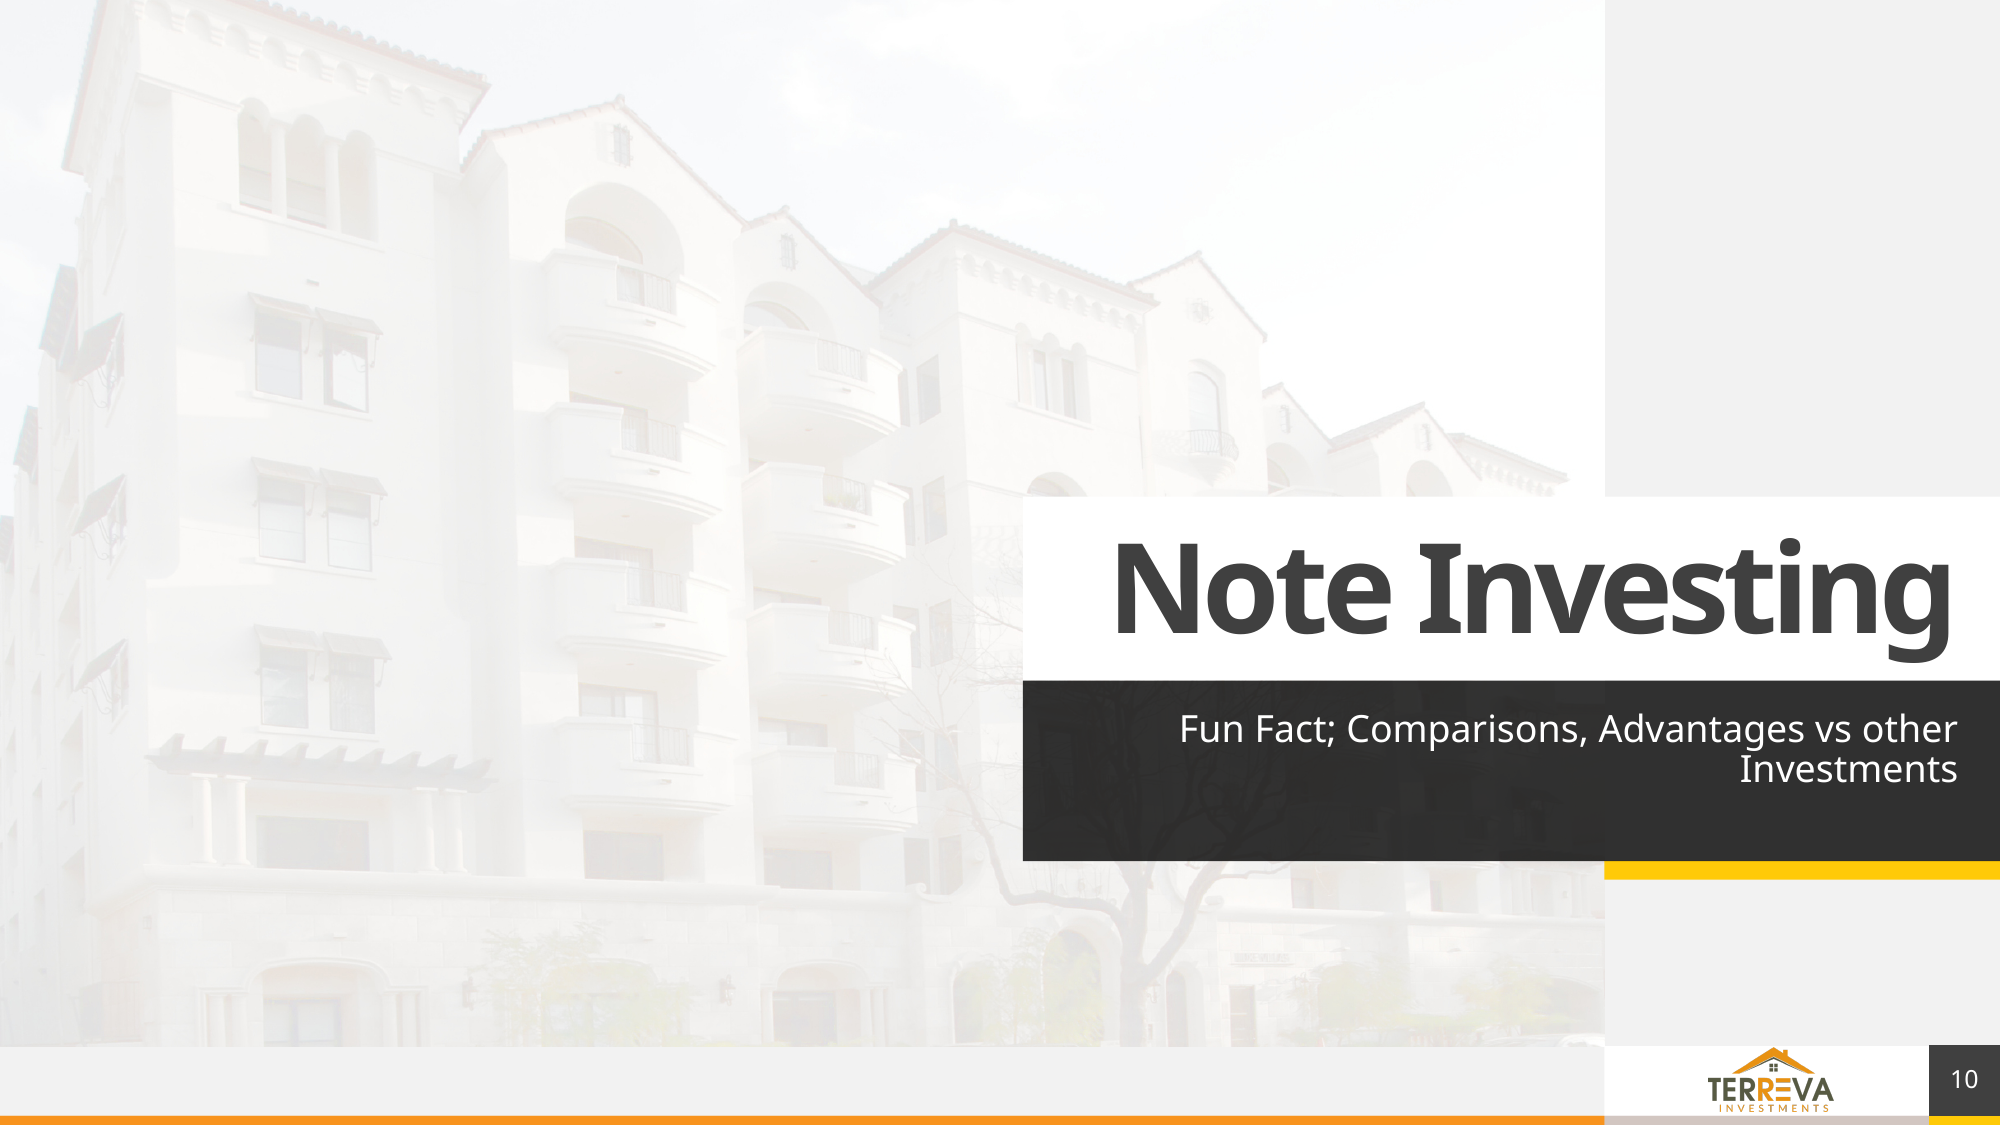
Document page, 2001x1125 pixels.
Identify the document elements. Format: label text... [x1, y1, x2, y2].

picture [0, 0, 1605, 1047]
title Note Investing [1022, 496, 2000, 680]
slide_number 10 [1929, 1045, 2000, 1116]
picture [1708, 1047, 1834, 1112]
list Fun Fact; Comparisons, Advantages vs other Investments [1022, 680, 2000, 862]
